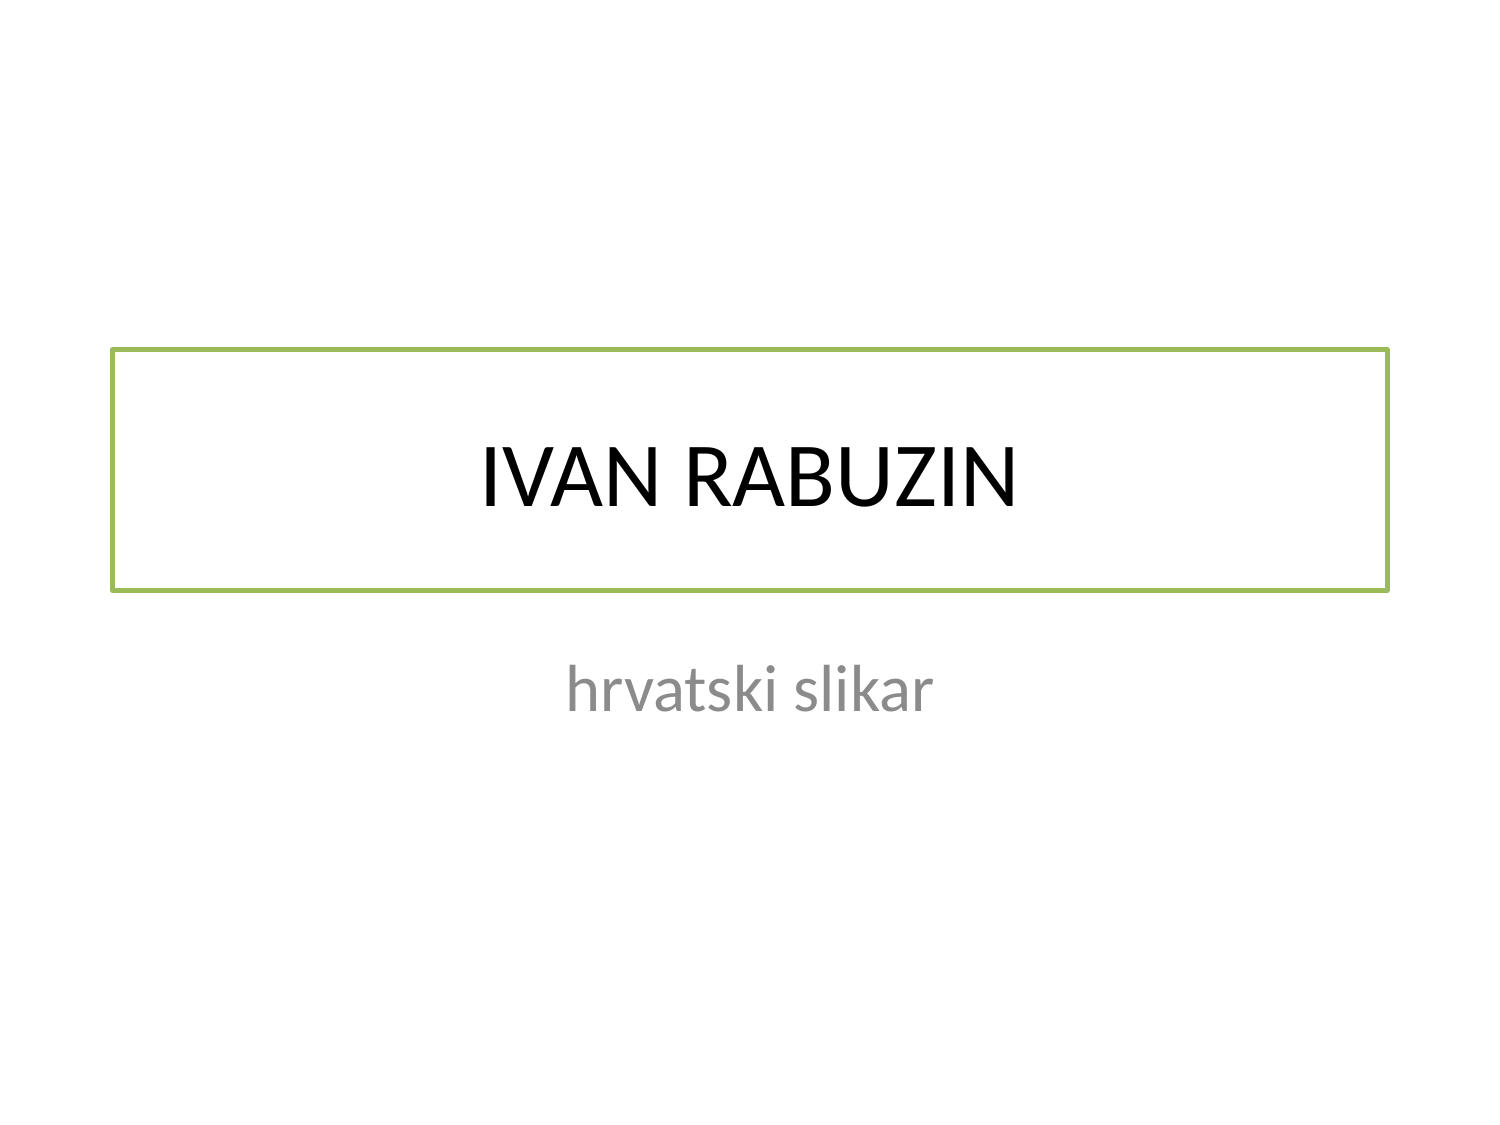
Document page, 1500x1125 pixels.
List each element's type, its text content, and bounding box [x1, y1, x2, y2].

title IVAN RABUZIN [110, 347, 1390, 593]
subtitle hrvatski slikar [225, 637, 1275, 925]
